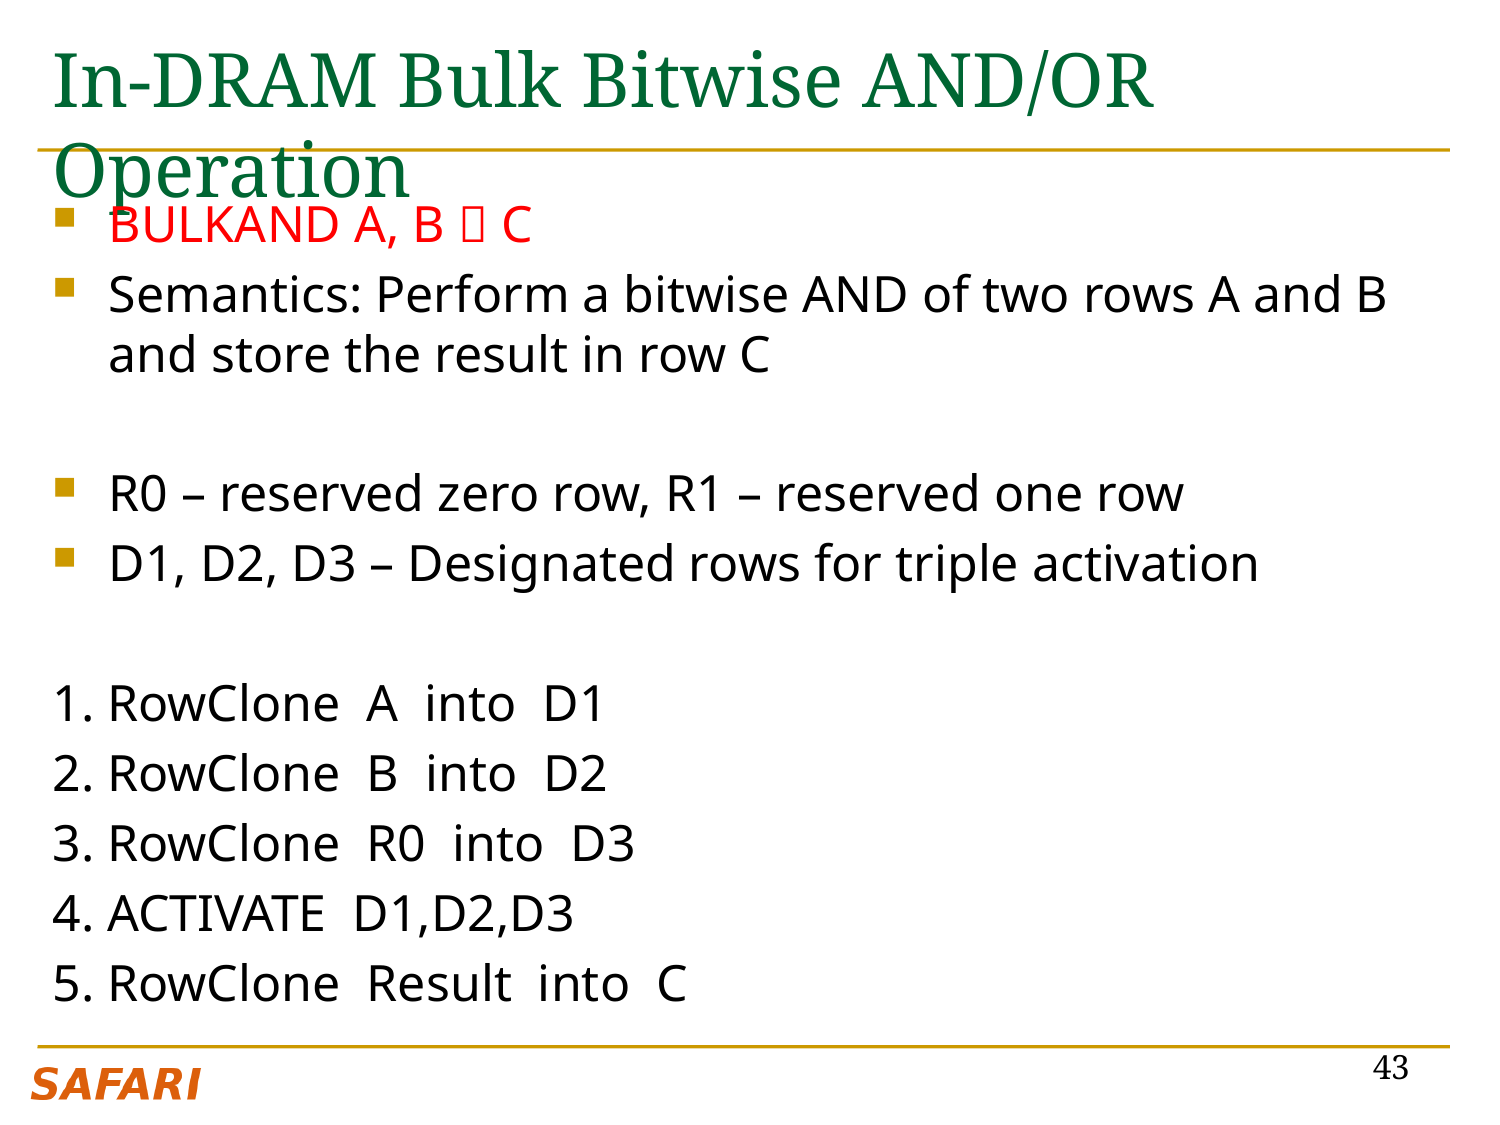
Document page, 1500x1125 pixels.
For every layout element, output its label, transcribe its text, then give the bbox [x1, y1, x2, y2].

picture [29, 1058, 207, 1110]
list BULKAND A, B  C Semantics: Perform a bitwise AND of two rows A and B and store the result in row C R0 – reserved zero row, R1 – reserved one row D1, D2, D3 – Designated rows for triple activation 1. RowClone A into D1 2. RowClone B into D2 3. RowClone R0 into D3 4. ACTIVATE D1,D2,D3 5. RowClone Result into C [37, 184, 1451, 1026]
title In-DRAM Bulk Bitwise AND/OR Operation [37, 24, 1451, 184]
slide_number 43 [1074, 1023, 1426, 1100]
